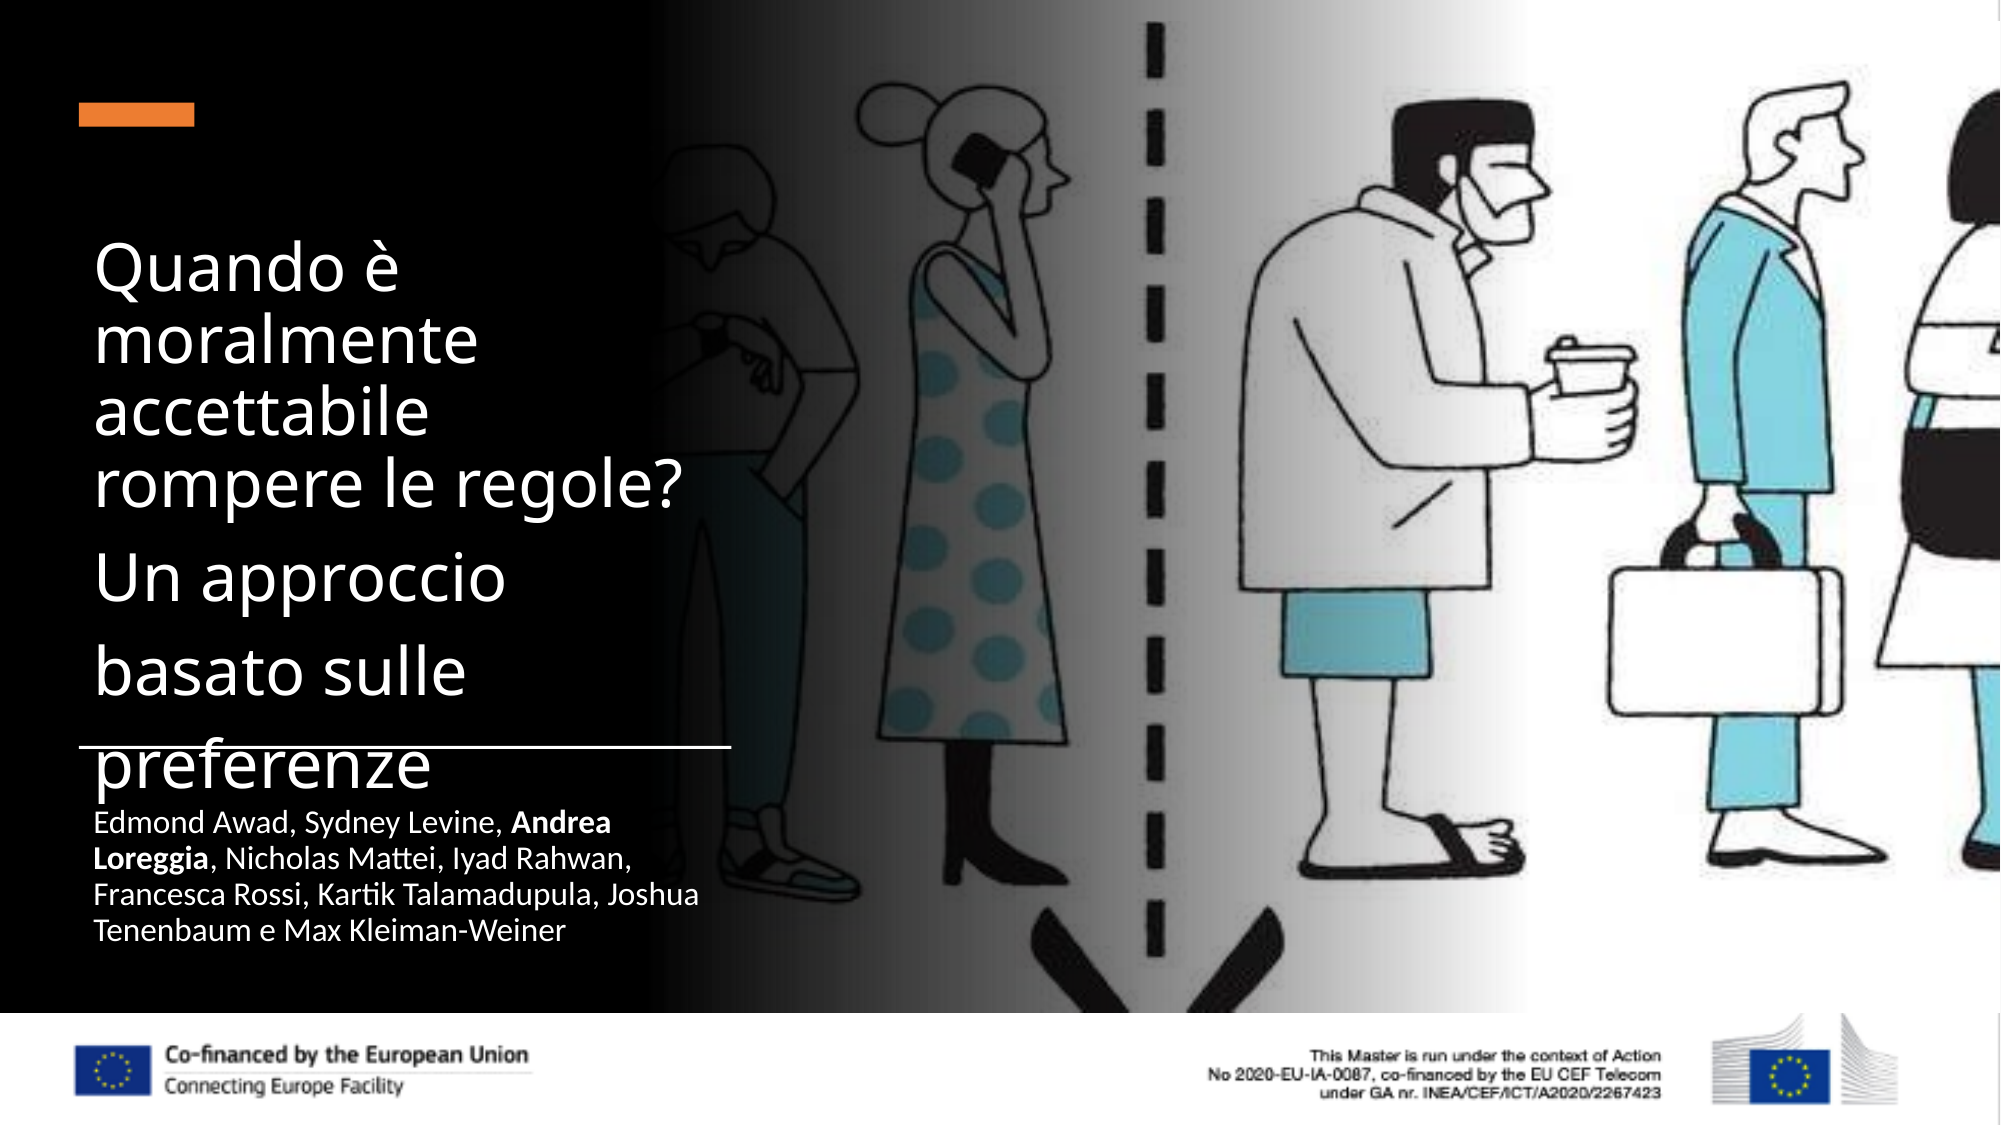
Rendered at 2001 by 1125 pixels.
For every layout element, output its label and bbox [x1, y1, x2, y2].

text_box [78, 102, 732, 750]
picture [0, 0, 2001, 1125]
text_box [0, 0, 2000, 1013]
